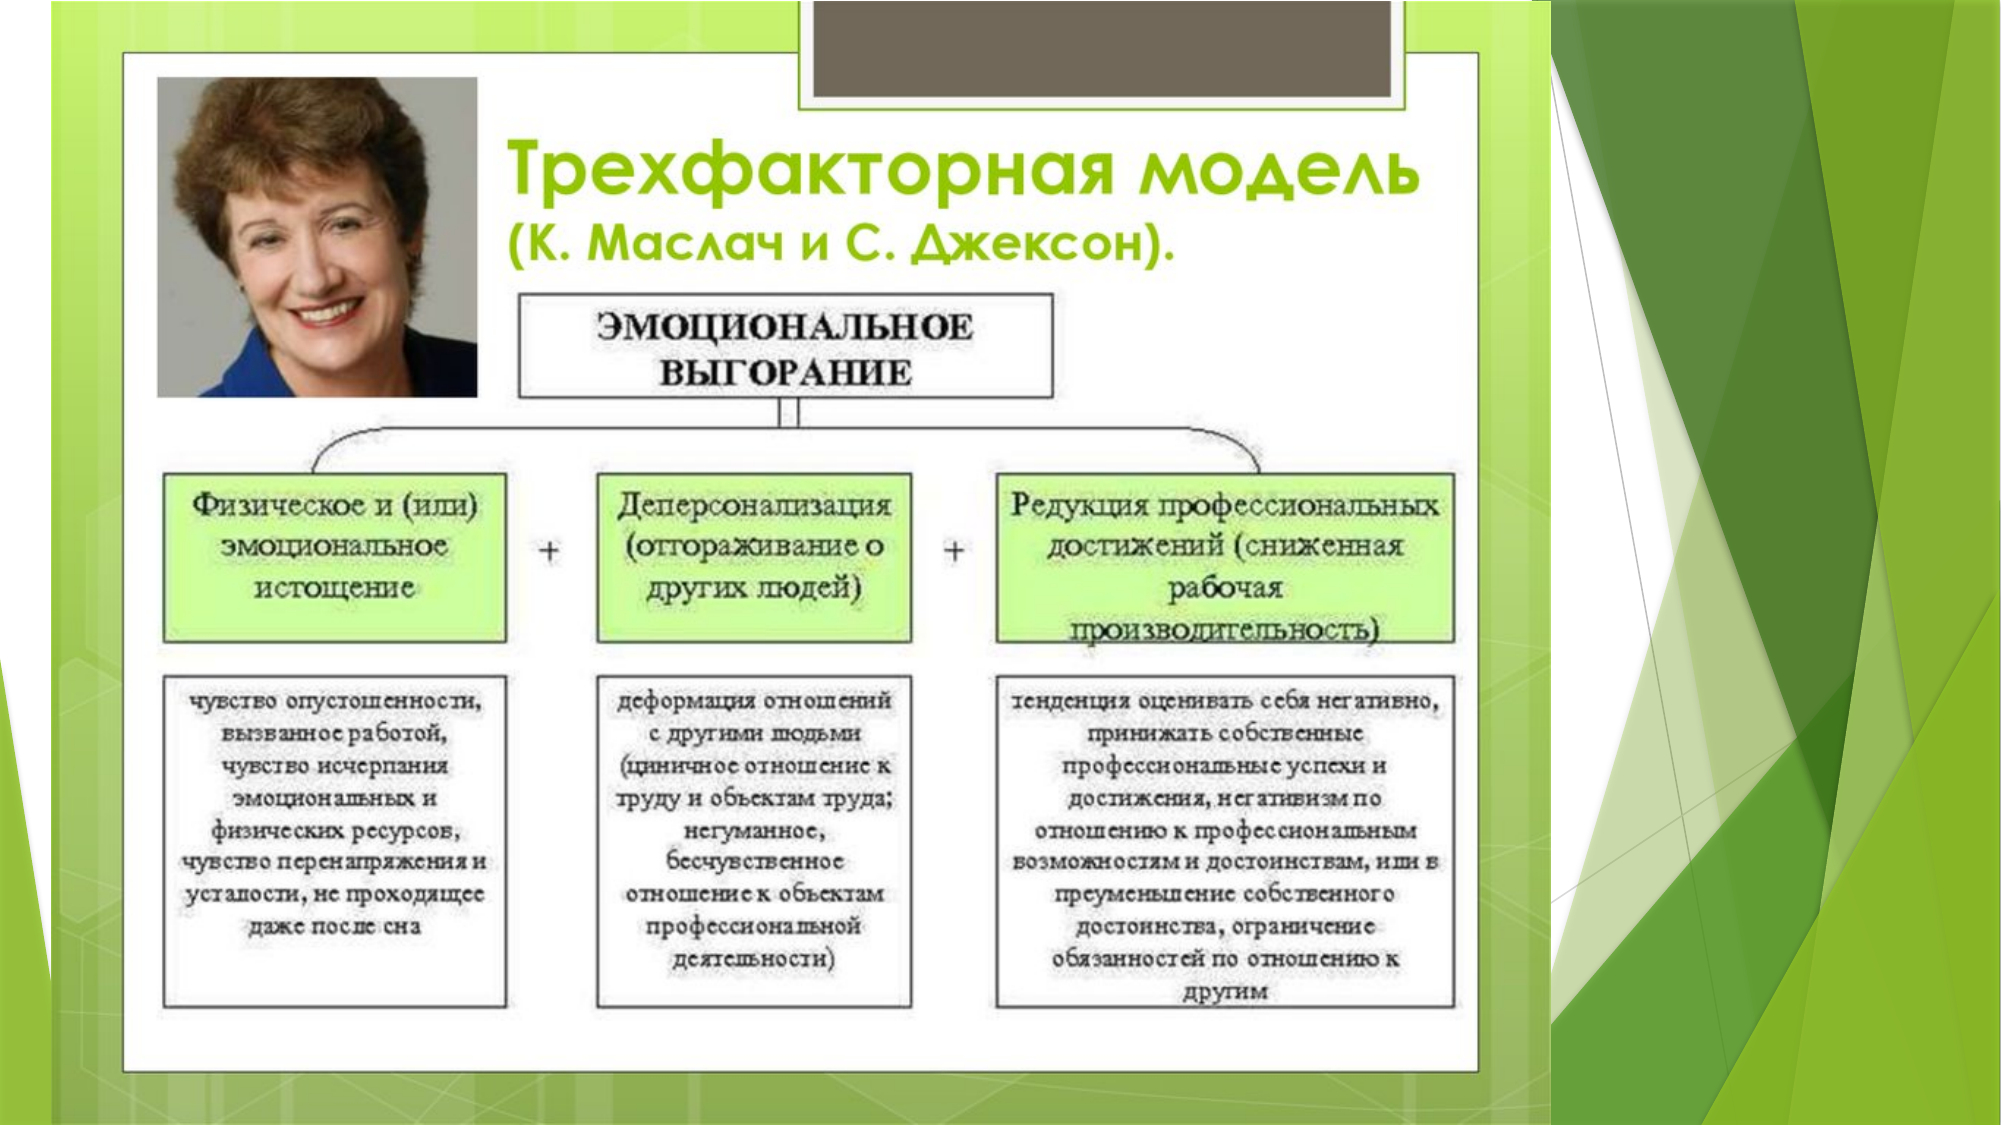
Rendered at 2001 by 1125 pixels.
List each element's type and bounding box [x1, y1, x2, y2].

picture [51, 1, 1552, 1125]
